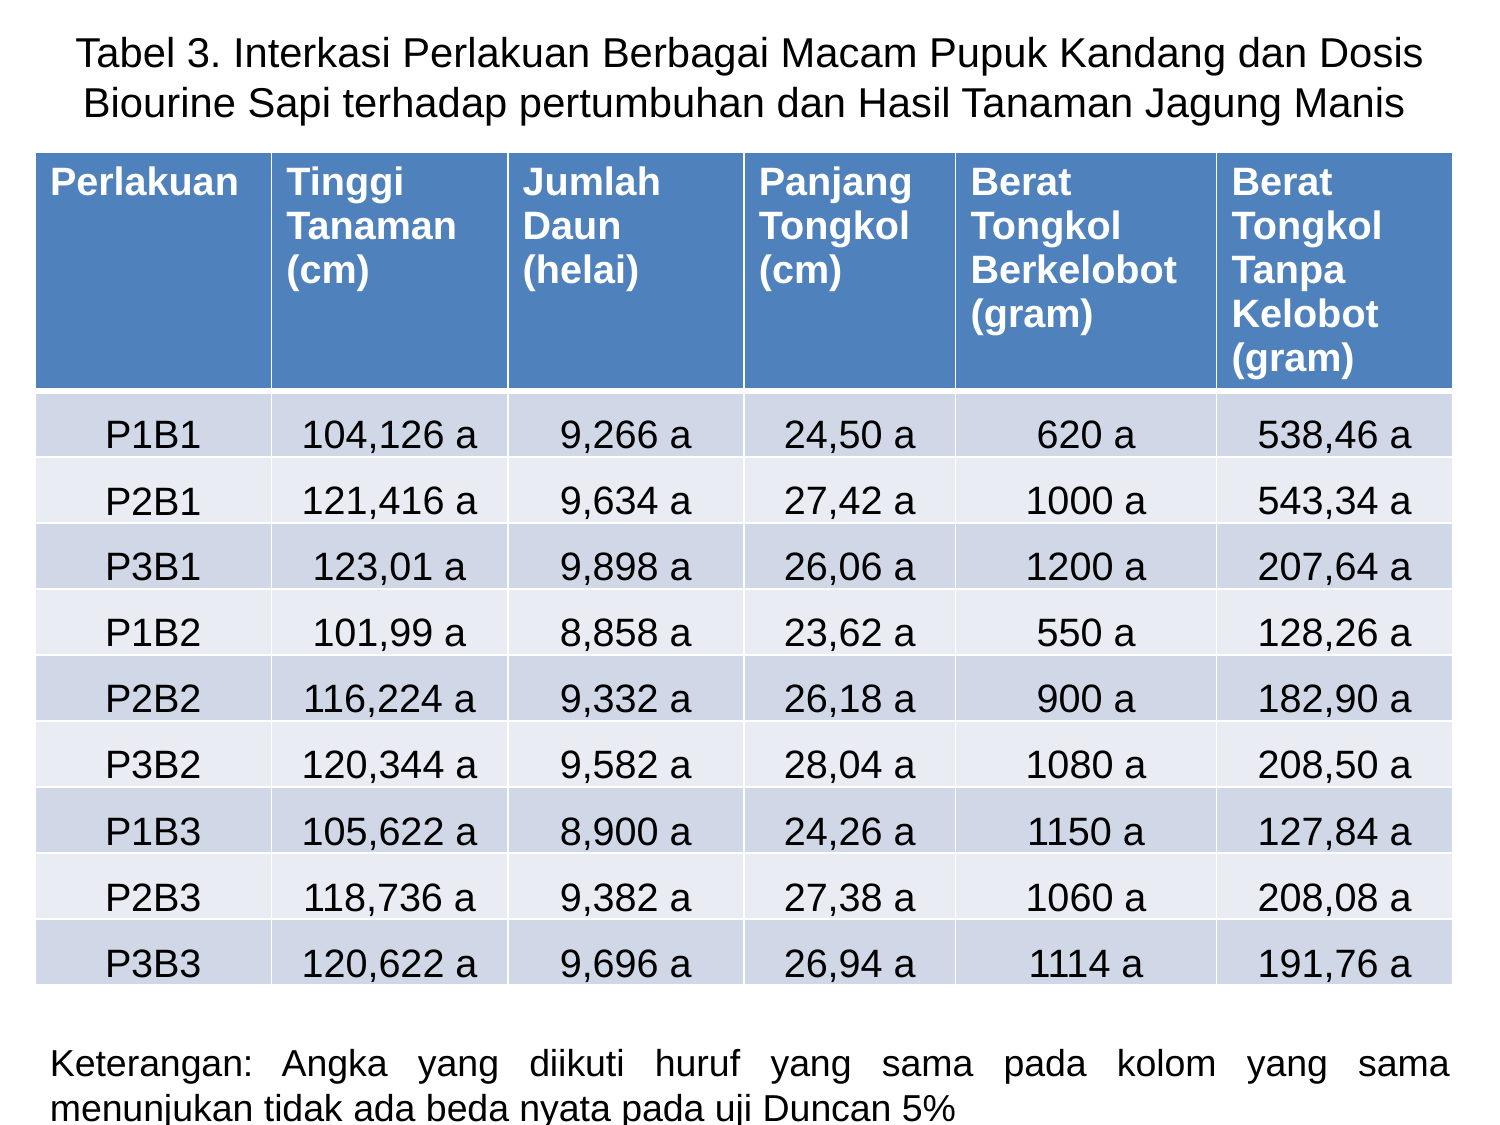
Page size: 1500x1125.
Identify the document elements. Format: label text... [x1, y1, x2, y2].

table_cell 1000 a [956, 458, 1216, 522]
table_cell 543,34 a [1217, 458, 1452, 522]
table_cell 128,26 a [1217, 590, 1452, 654]
table_cell 208,50 a [1217, 722, 1452, 786]
table_cell 9,382 a [509, 854, 743, 918]
table_header Perlakuan [36, 153, 271, 388]
table_cell 9,634 a [509, 458, 743, 522]
table_cell 8,858 a [509, 590, 743, 654]
table_cell 105,622 a [272, 788, 507, 852]
table_header Jumlah Daun (helai) [509, 153, 743, 388]
table_cell 26,94 a [745, 920, 955, 984]
table_cell P3B2 [36, 722, 271, 786]
table_cell 9,582 a [509, 722, 743, 786]
table_cell 9,332 a [509, 656, 743, 720]
table_cell 1080 a [956, 722, 1216, 786]
table_cell 123,01 a [272, 524, 507, 588]
table_cell P2B3 [36, 854, 271, 918]
table_cell 8,900 a [509, 788, 743, 852]
table_cell 207,64 a [1217, 524, 1452, 588]
table_cell P3B1 [36, 524, 271, 588]
table_cell 24,26 a [745, 788, 955, 852]
table_cell 1060 a [956, 854, 1216, 918]
table_cell P1B1 [36, 394, 271, 456]
table_cell 26,06 a [745, 524, 955, 588]
table_cell P3B3 [36, 920, 271, 984]
table_cell 127,84 a [1217, 788, 1452, 852]
table_cell 9,696 a [509, 920, 743, 984]
table_cell 121,416 a [272, 458, 507, 522]
table_cell 120,344 a [272, 722, 507, 786]
table_header Berat Tongkol Berkelobot (gram) [956, 153, 1216, 388]
table_cell 1150 a [956, 788, 1216, 852]
table_cell P1B3 [36, 788, 271, 852]
table_cell 550 a [956, 590, 1216, 654]
table_cell 23,62 a [745, 590, 955, 654]
table_cell 104,126 a [272, 394, 507, 456]
title Tabel 3. Interkasi Perlakuan Berbagai Macam Pupuk Kandang dan Dosis Biourine Sapi terhadap pertumbuhan dan Hasil Tanaman Jagung Manis [0, 0, 1500, 153]
table_header Tinggi Tanaman (cm) [272, 153, 507, 388]
table_cell 9,898 a [509, 524, 743, 588]
table_header Berat Tongkol Tanpa Kelobot (gram) [1217, 153, 1452, 388]
table_cell 27,38 a [745, 854, 955, 918]
table_cell 28,04 a [745, 722, 955, 786]
table_cell 191,76 a [1217, 920, 1452, 984]
table_cell 900 a [956, 656, 1216, 720]
table_cell 101,99 a [272, 590, 507, 654]
table_cell 9,266 a [509, 394, 743, 456]
table_cell 538,46 a [1217, 394, 1452, 456]
table_cell 1200 a [956, 524, 1216, 588]
text_box Keterangan: Angka yang diikuti huruf yang sama pada kolom yang sama menunjukan tidak ada beda nyata pada uji Duncan 5% [35, 1031, 1465, 1125]
table_cell 182,90 a [1217, 656, 1452, 720]
table_cell 118,736 a [272, 854, 507, 918]
table_header Panjang Tongkol (cm) [745, 153, 955, 388]
table_cell 27,42 a [745, 458, 955, 522]
table_cell P2B1 [36, 458, 271, 522]
table_cell 1114 a [956, 920, 1216, 984]
table_cell P2B2 [36, 656, 271, 720]
table_cell 208,08 a [1217, 854, 1452, 918]
table_cell 120,622 a [272, 920, 507, 984]
table_cell 620 a [956, 394, 1216, 456]
table_cell 26,18 a [745, 656, 955, 720]
table_cell 24,50 a [745, 394, 955, 456]
table_cell P1B2 [36, 590, 271, 654]
table_cell 116,224 a [272, 656, 507, 720]
